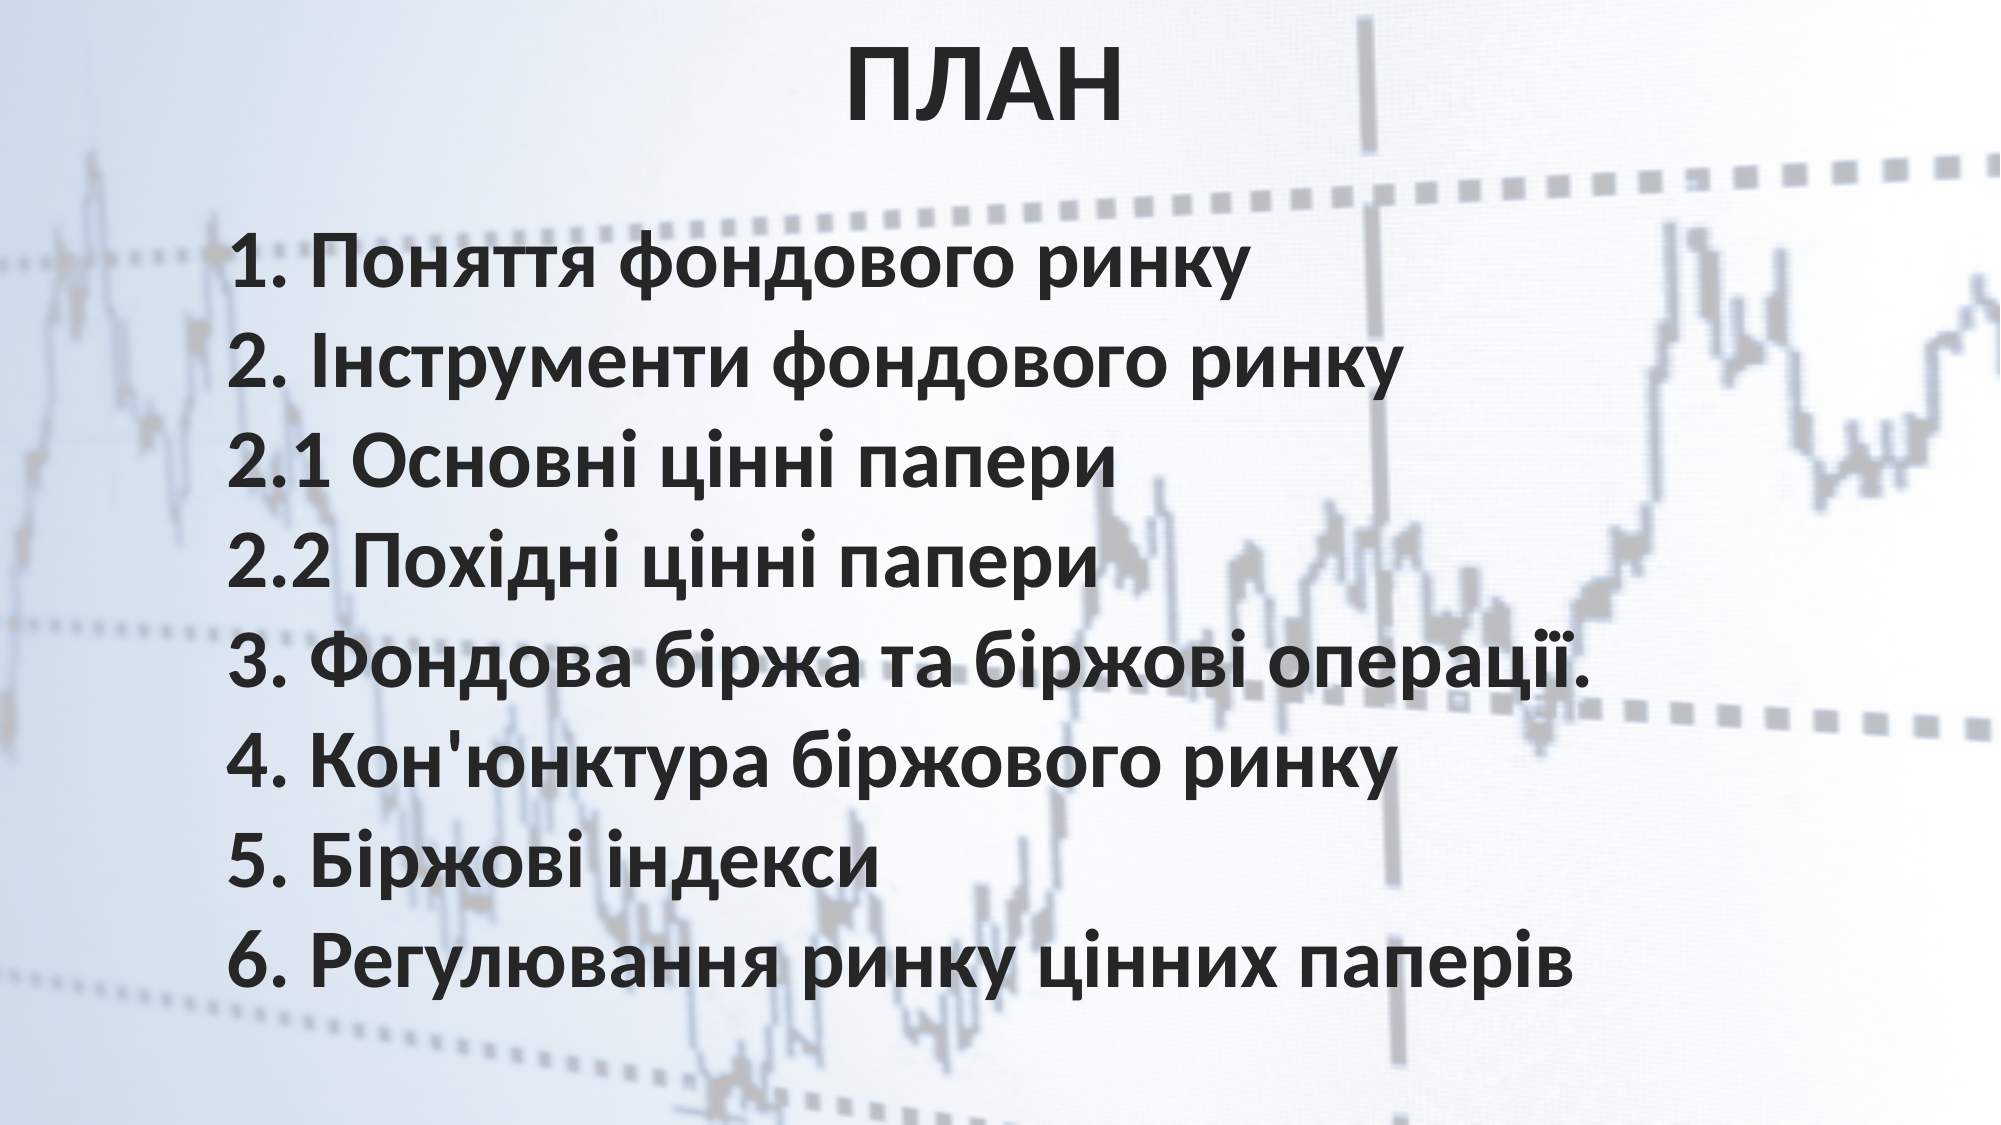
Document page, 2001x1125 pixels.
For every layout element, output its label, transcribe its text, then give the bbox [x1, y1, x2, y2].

text_box 1. Поняття фондового ринку 2. Інструменти фондового ринку 2.1 Основні цінні папери 2.2 Похідні цінні папери 3. Фондова біржа та біржові операції. 4. Кон'юнктура біржового ринку 5. Біржові індекси 6. Регулювання ринку цінних паперів [211, 196, 1760, 1012]
text_box ПЛАН [829, 0, 1141, 150]
